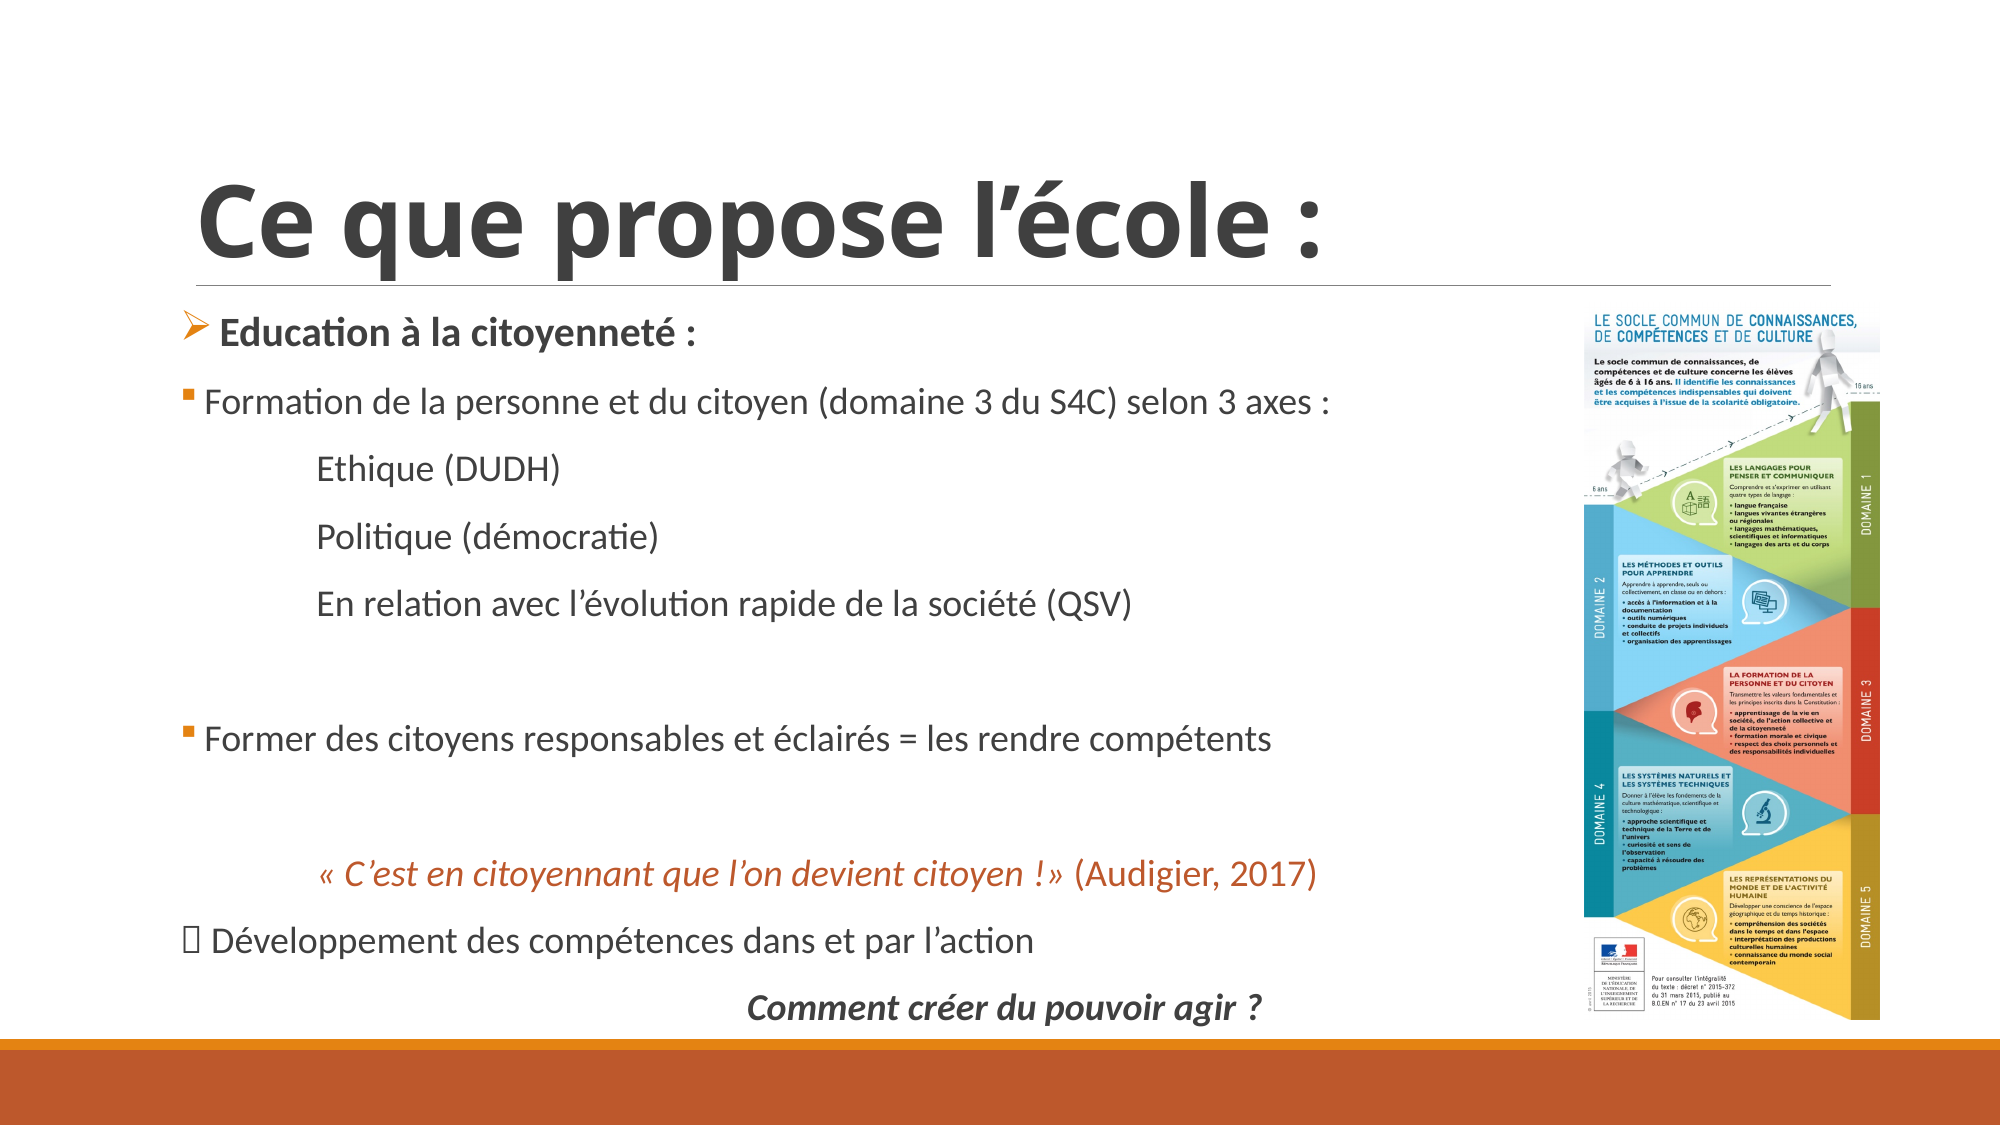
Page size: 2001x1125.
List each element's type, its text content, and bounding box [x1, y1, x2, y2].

picture [1584, 302, 1880, 1021]
title Ce que propose l’école : [180, 47, 1830, 285]
list Education à la citoyenneté : Formation de la personne et du citoyen (domaine 3 du S4C) selon 3 axes : Ethique (DUDH) Politique (démocratie) En relation avec l’évolution rapide de la société (QSV) Former des citoyens responsables et éclairés = les rendre compétents « C’est en citoyennant que l’on devient citoyen !» (Audigier, 2017)  Développement des compétences dans et par l’action Comment créer du pouvoir agir ? [180, 302, 1830, 1037]
